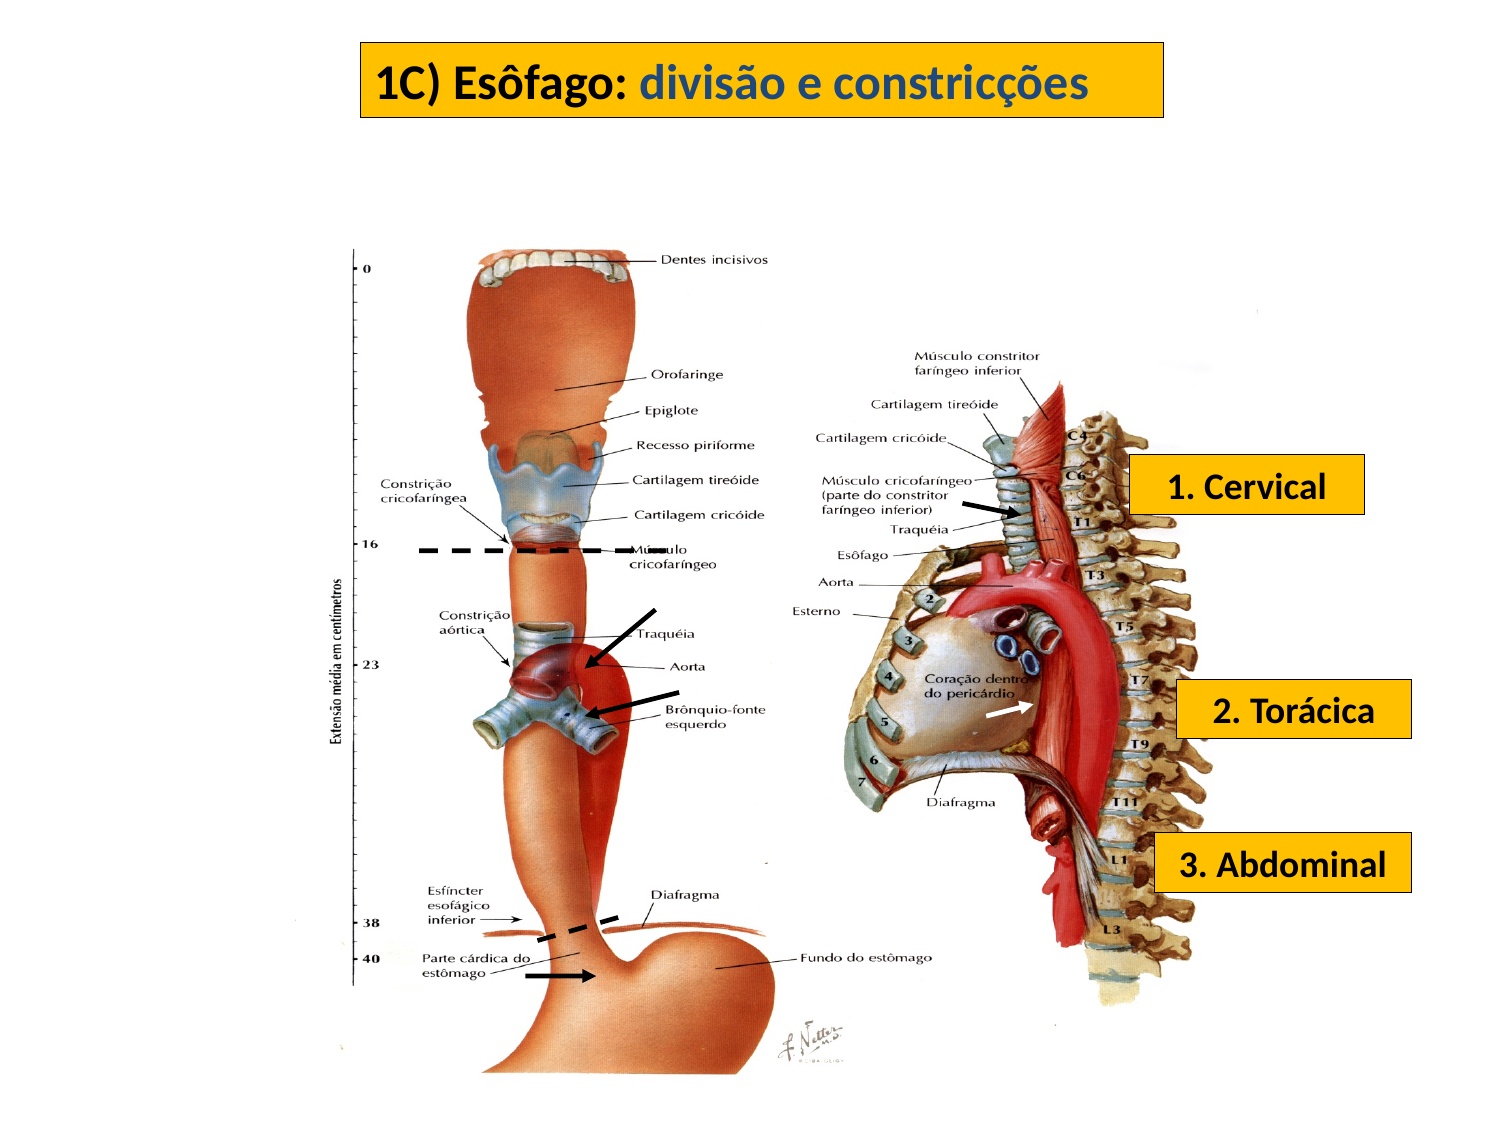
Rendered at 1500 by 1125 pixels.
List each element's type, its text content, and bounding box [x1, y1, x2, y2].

text_box 1. Cervical [1263, 454, 1365, 515]
text_box 1C) Esôfago: divisão e constricções [360, 42, 1164, 118]
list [273, 219, 1258, 1090]
text_box 2. Torácica [1263, 679, 1412, 739]
text_box 3. Abdominal [1263, 832, 1412, 893]
